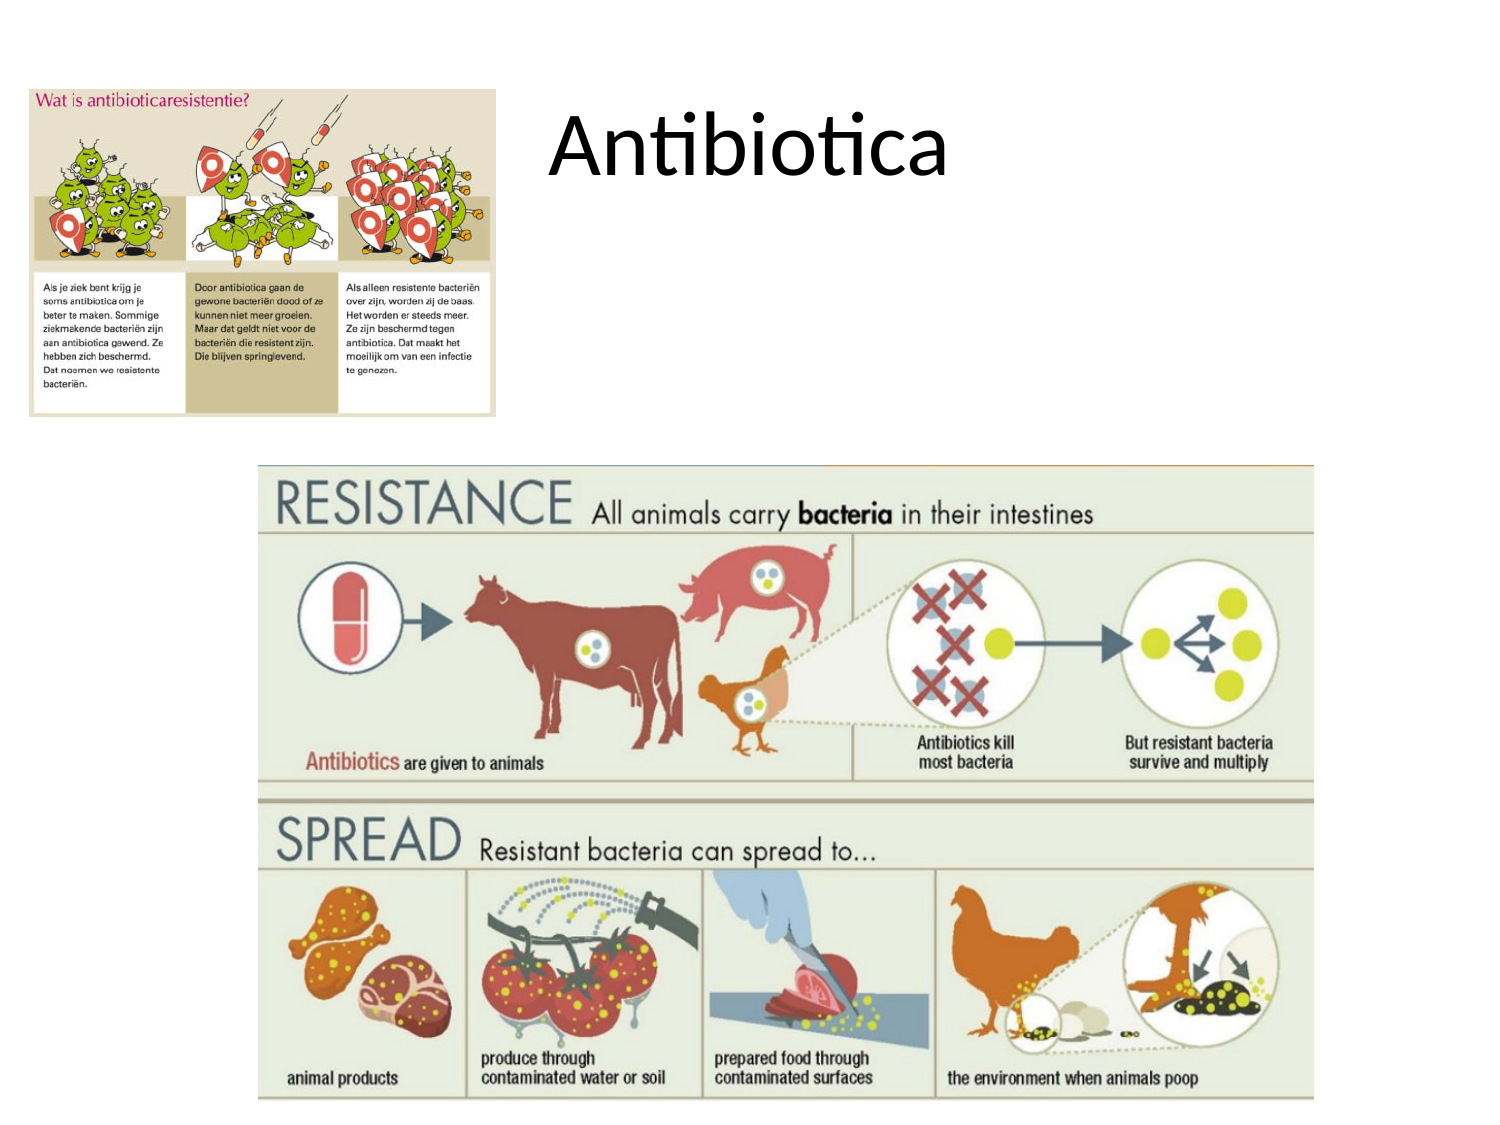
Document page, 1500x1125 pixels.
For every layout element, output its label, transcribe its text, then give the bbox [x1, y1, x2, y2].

picture [29, 89, 497, 418]
title Antibiotica [75, 45, 1425, 233]
picture [258, 464, 1314, 1101]
